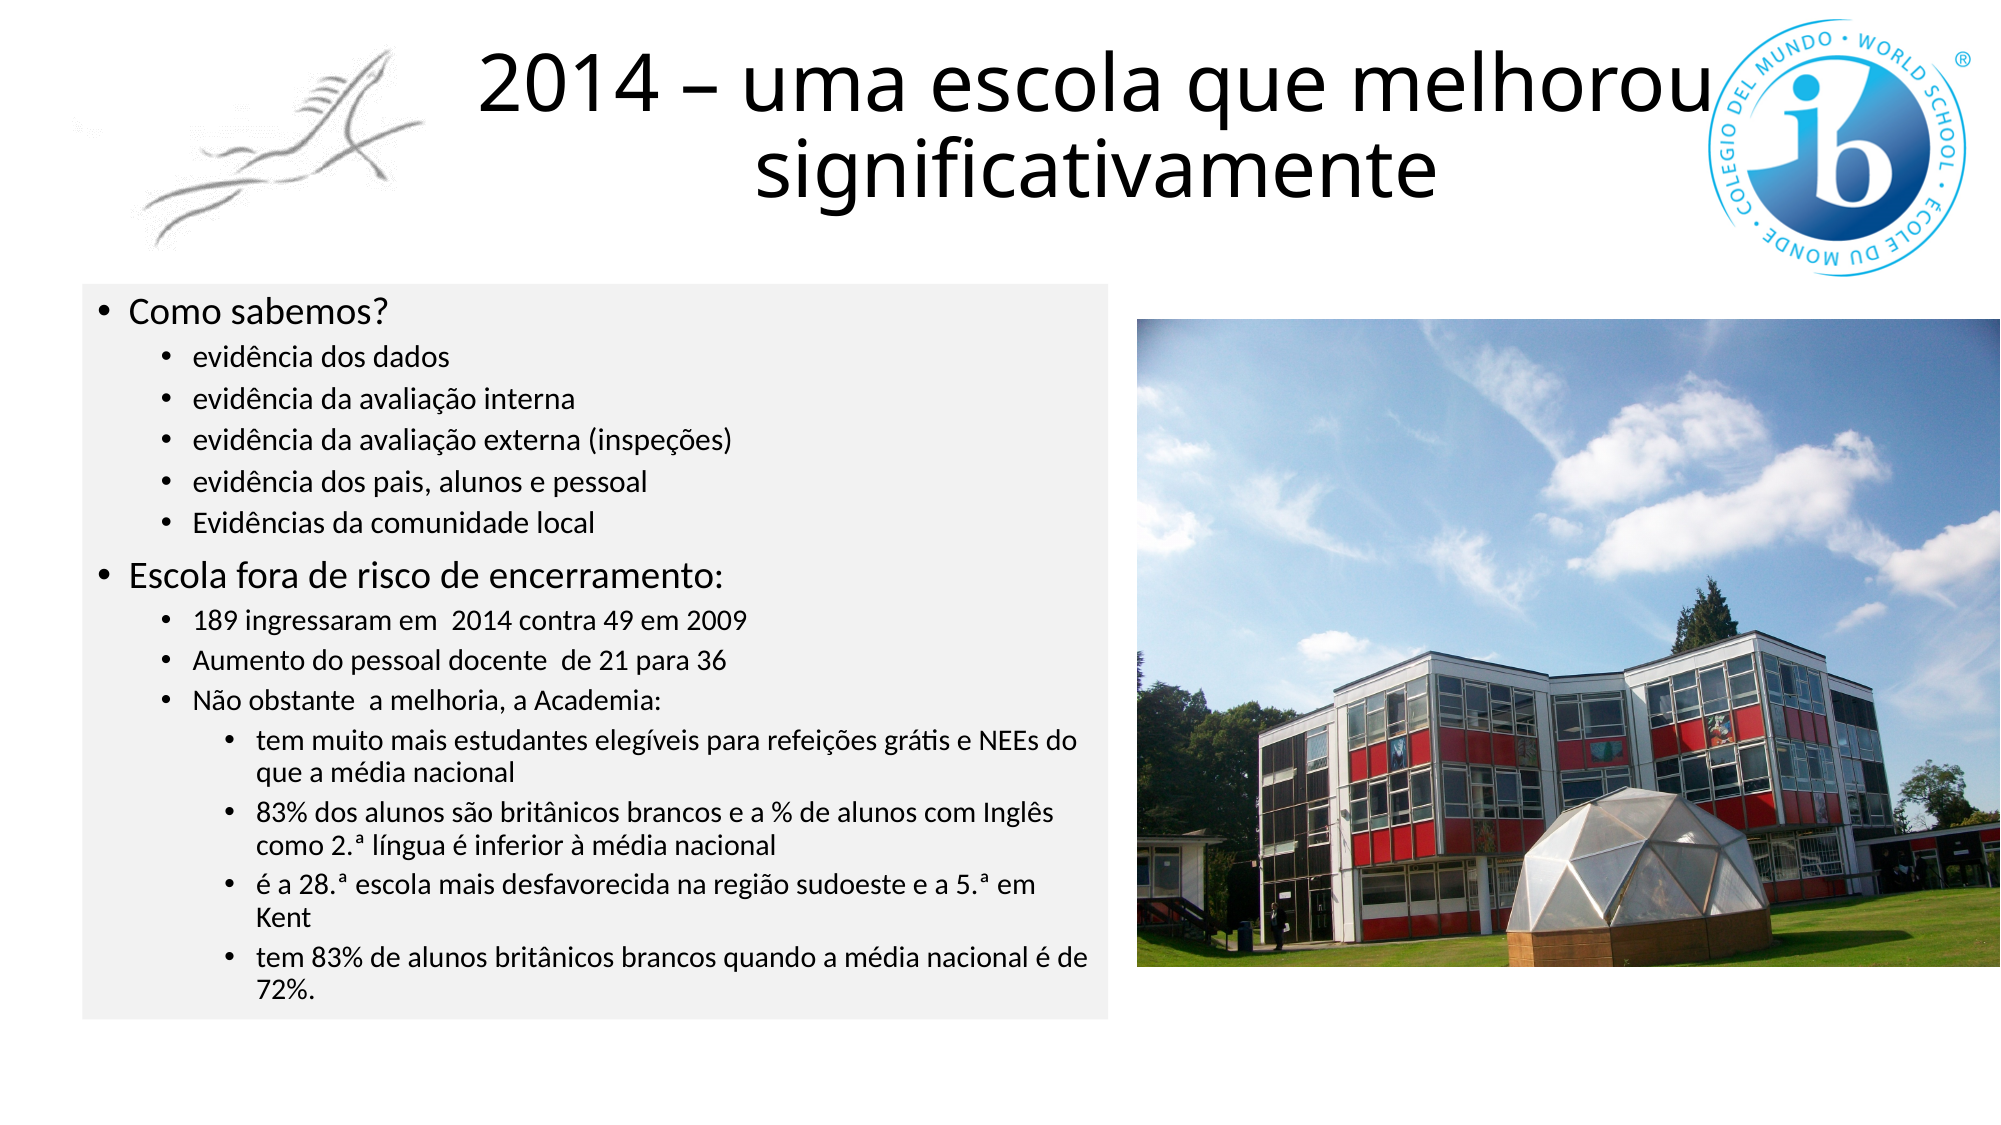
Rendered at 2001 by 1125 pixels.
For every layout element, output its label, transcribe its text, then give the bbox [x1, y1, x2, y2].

title 2014 – uma escola que melhorou significativamente [429, 35, 1765, 223]
picture [28, 0, 473, 259]
list Como sabemos? evidência dos dados evidência da avaliação interna evidência da avaliação externa (inspeções) evidência dos pais, alunos e pessoal Evidências da comunidade local Escola fora de risco de encerramento: 189 ingressaram em 2014 contra 49 em 2009 Aumento do pessoal docente de 21 para 36 Não obstante a melhoria, a Academia: tem muito mais estudantes elegíveis para refeições grátis e NEEs do que a média nacional 83% dos alunos são britânicos brancos e a % de alunos com Inglês como 2.ª língua é inferior à média nacional é a 28.ª escola mais desfavorecida na região sudoeste e a 5.ª em Kent tem 83% de alunos britânicos brancos quando a média nacional é de 72%. [82, 283, 1109, 1020]
picture [1706, 18, 1972, 278]
picture [1137, 319, 2000, 967]
